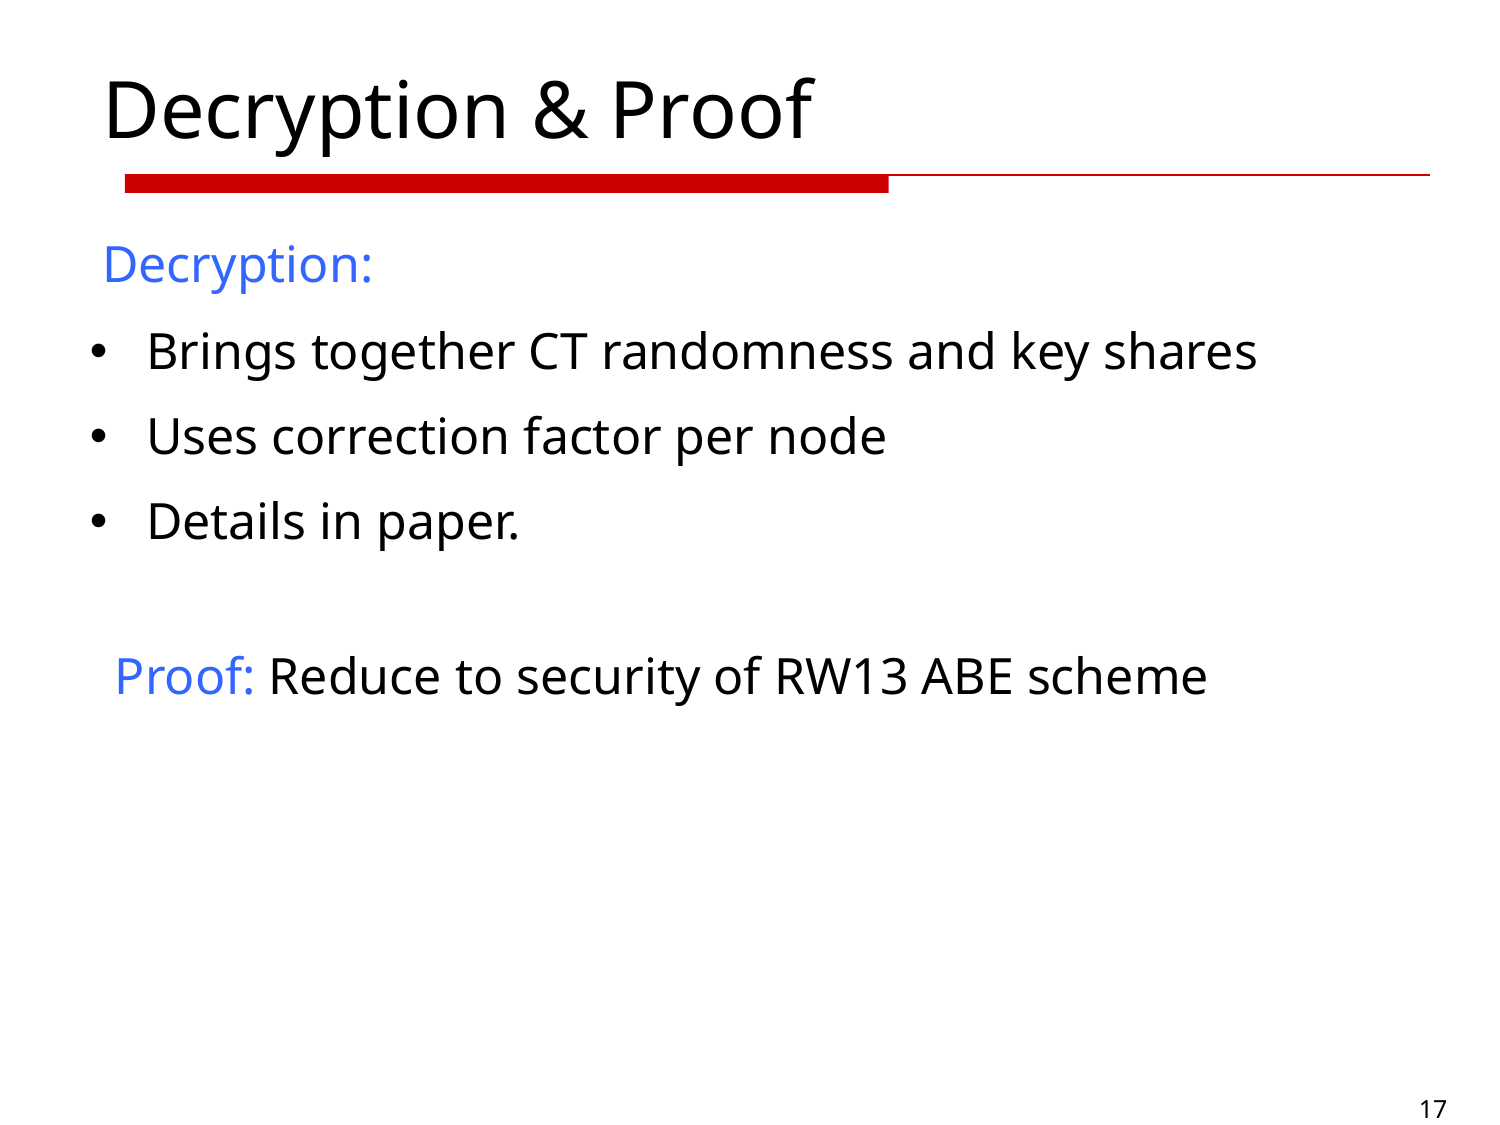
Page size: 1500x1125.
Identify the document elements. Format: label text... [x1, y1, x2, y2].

title Decryption & Proof [87, 24, 1450, 162]
text_box Decryption: [87, 224, 425, 300]
text_box Brings together CT randomness and key shares Uses correction factor per node Details in paper. [75, 312, 1300, 558]
text_box Proof: Reduce to security of RW13 ABE scheme [99, 637, 1500, 713]
slide_number 17 [1137, 1085, 1463, 1125]
